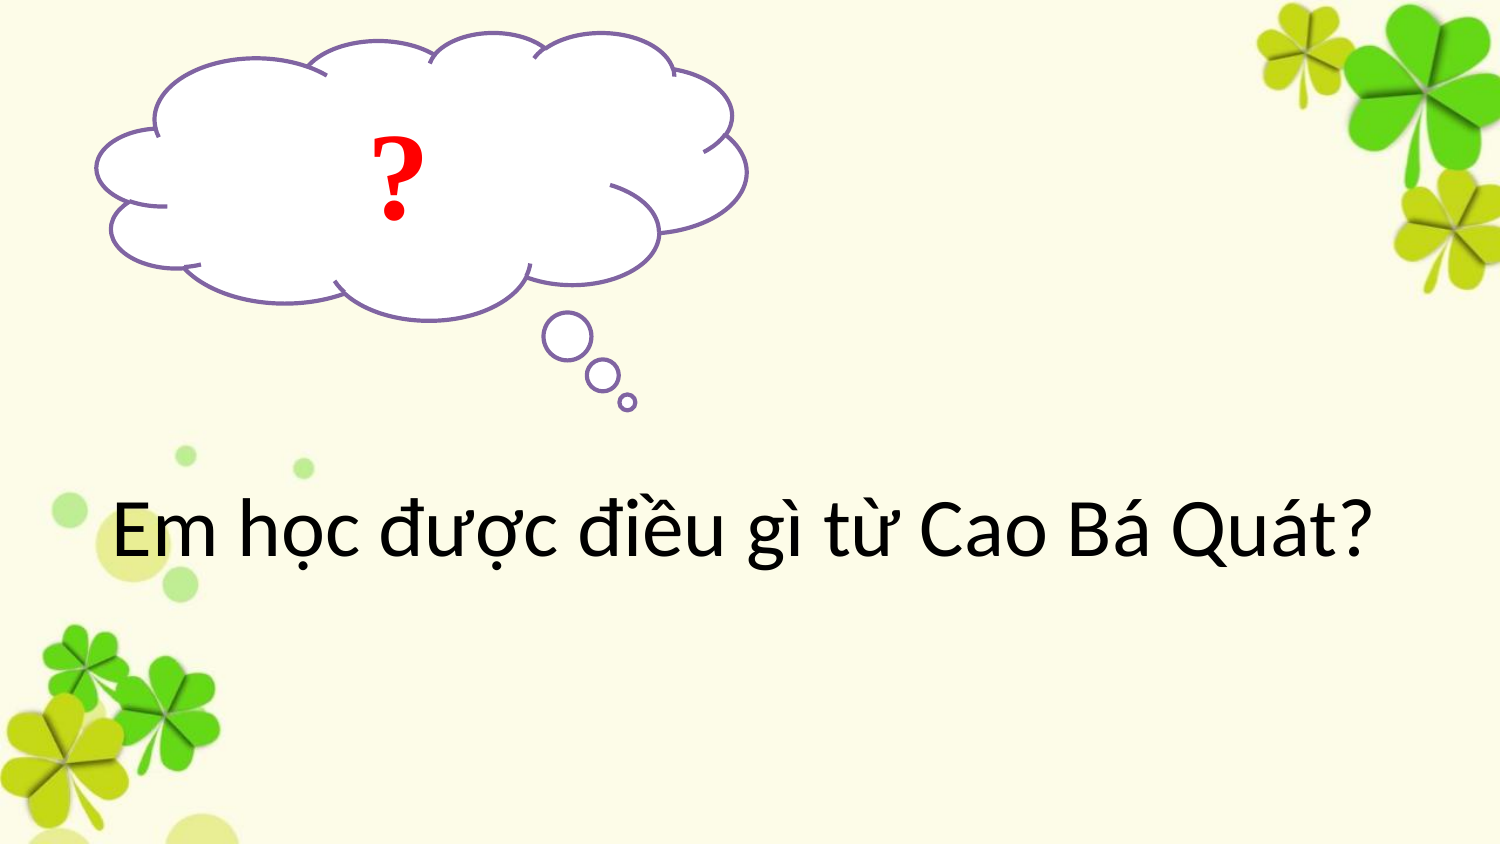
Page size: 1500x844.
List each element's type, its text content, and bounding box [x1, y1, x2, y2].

text_box ? [617, 392, 638, 413]
text_box ? [584, 357, 621, 394]
text_box Em học được điều gì từ Cao Bá Quát? [96, 465, 1435, 581]
text_box ? [94, 30, 749, 323]
text_box ? [541, 310, 594, 363]
picture [0, 0, 1500, 844]
